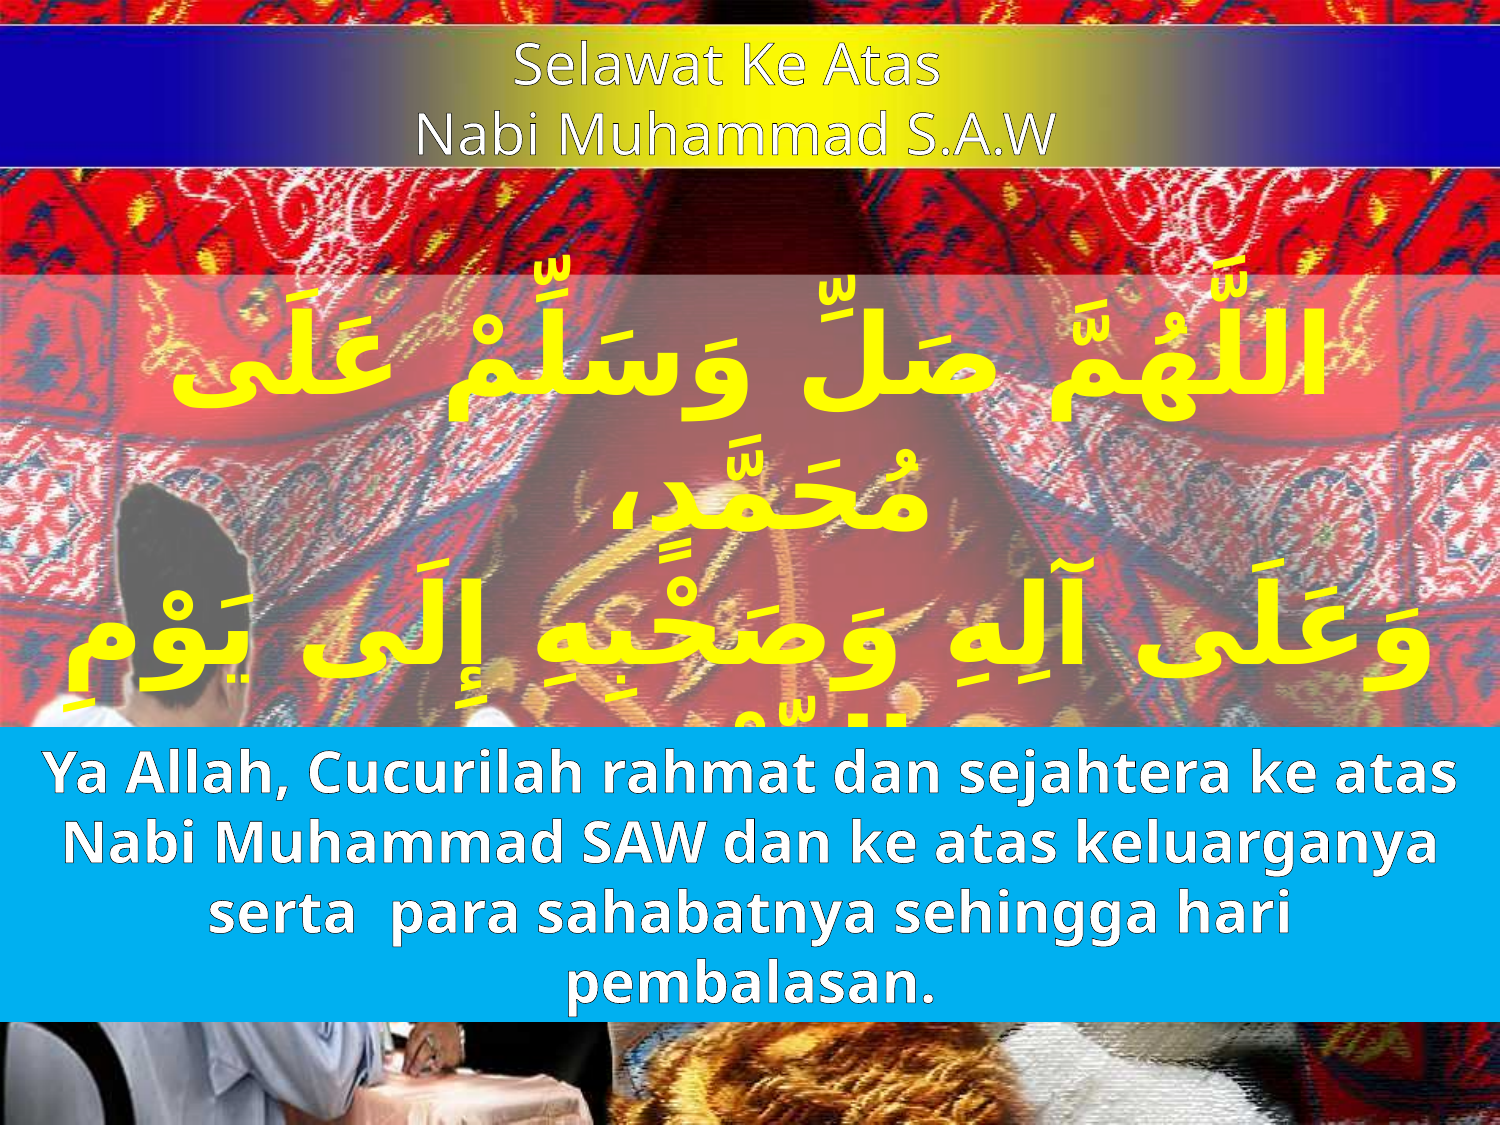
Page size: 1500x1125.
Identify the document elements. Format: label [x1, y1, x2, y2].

picture [614, 822, 652, 862]
picture [43, 752, 76, 792]
picture [1338, 831, 1366, 862]
picture [799, 831, 828, 862]
picture [1018, 901, 1046, 932]
picture [835, 749, 864, 793]
picture [1177, 761, 1197, 792]
picture [110, 831, 138, 863]
picture [148, 819, 176, 863]
picture [909, 761, 938, 792]
picture [1240, 831, 1260, 862]
picture [846, 901, 873, 933]
picture [652, 822, 706, 862]
picture [1280, 902, 1288, 932]
picture [416, 762, 445, 793]
picture [769, 959, 777, 1002]
picture [1200, 761, 1228, 793]
picture [1253, 749, 1282, 792]
picture [887, 831, 915, 863]
picture [188, 749, 196, 792]
picture [697, 959, 726, 1003]
picture [872, 761, 899, 793]
picture [853, 819, 882, 862]
picture [961, 761, 984, 793]
picture [276, 901, 295, 932]
picture [539, 901, 562, 933]
picture [1149, 819, 1157, 862]
picture [924, 995, 932, 1003]
picture [218, 822, 262, 862]
picture [184, 832, 192, 862]
picture [629, 761, 656, 793]
picture [962, 889, 990, 932]
picture [760, 761, 787, 793]
picture [1079, 749, 1108, 792]
picture [1114, 755, 1135, 793]
picture [347, 831, 374, 863]
picture [1216, 901, 1244, 933]
picture [1301, 831, 1328, 863]
picture [1253, 901, 1273, 932]
picture [1054, 901, 1083, 946]
picture [679, 889, 707, 933]
picture [348, 762, 376, 793]
picture [170, 749, 178, 792]
picture [0, 0, 1500, 726]
picture [925, 901, 954, 933]
picture [887, 971, 915, 1002]
picture [1203, 831, 1230, 863]
picture [1264, 831, 1293, 876]
picture [714, 901, 741, 933]
picture [442, 831, 489, 862]
picture [1091, 901, 1119, 946]
picture [210, 901, 233, 933]
picture [455, 761, 474, 792]
picture [1397, 761, 1424, 793]
picture [793, 755, 815, 793]
picture [1280, 889, 1288, 896]
picture [385, 761, 408, 793]
picture [428, 901, 455, 933]
picture [1407, 831, 1435, 863]
picture [1166, 832, 1195, 863]
picture [748, 895, 769, 933]
picture [277, 787, 286, 800]
picture [532, 819, 561, 863]
picture [820, 971, 843, 1003]
picture [762, 831, 789, 863]
picture [785, 971, 812, 1003]
picture [311, 819, 339, 862]
picture [326, 901, 353, 933]
picture [605, 889, 634, 932]
picture [666, 749, 694, 792]
picture [811, 902, 841, 946]
picture [936, 831, 964, 863]
picture [1141, 761, 1169, 793]
picture [66, 822, 102, 862]
picture [568, 901, 595, 933]
picture [1180, 889, 1208, 932]
picture [78, 761, 105, 793]
picture [481, 749, 489, 756]
picture [1042, 761, 1069, 793]
picture [642, 901, 669, 933]
picture [1113, 831, 1141, 863]
picture [515, 761, 542, 793]
picture [299, 895, 320, 933]
picture [489, 901, 516, 933]
picture [126, 752, 164, 792]
picture [1432, 761, 1455, 793]
picture [997, 831, 1024, 863]
picture [776, 901, 805, 932]
picture [1371, 755, 1392, 793]
picture [497, 831, 524, 863]
picture [1018, 762, 1034, 806]
picture [1128, 901, 1155, 933]
picture [481, 762, 489, 792]
picture [725, 819, 754, 863]
picture [605, 761, 625, 792]
picture [310, 751, 340, 793]
picture [239, 901, 268, 933]
picture [640, 971, 687, 1002]
picture [970, 825, 992, 863]
picture [990, 761, 1018, 793]
picture [1000, 902, 1008, 932]
picture [272, 832, 301, 863]
picture [0, 1023, 1500, 1125]
picture [1000, 889, 1008, 896]
picture [204, 761, 231, 793]
picture [241, 749, 270, 792]
picture [499, 749, 507, 792]
picture [1337, 761, 1364, 793]
picture [393, 901, 422, 946]
picture [1287, 761, 1315, 793]
picture [849, 971, 877, 1003]
picture [552, 749, 580, 792]
picture [584, 821, 610, 863]
picture [896, 901, 919, 933]
picture [604, 971, 632, 1003]
picture [465, 901, 485, 932]
picture [184, 819, 192, 826]
picture [732, 971, 759, 1003]
picture [569, 971, 597, 1016]
picture [1026, 750, 1034, 756]
picture [1032, 831, 1055, 863]
picture [1078, 819, 1107, 862]
picture [384, 831, 432, 862]
picture [704, 761, 751, 792]
picture [1373, 832, 1403, 876]
